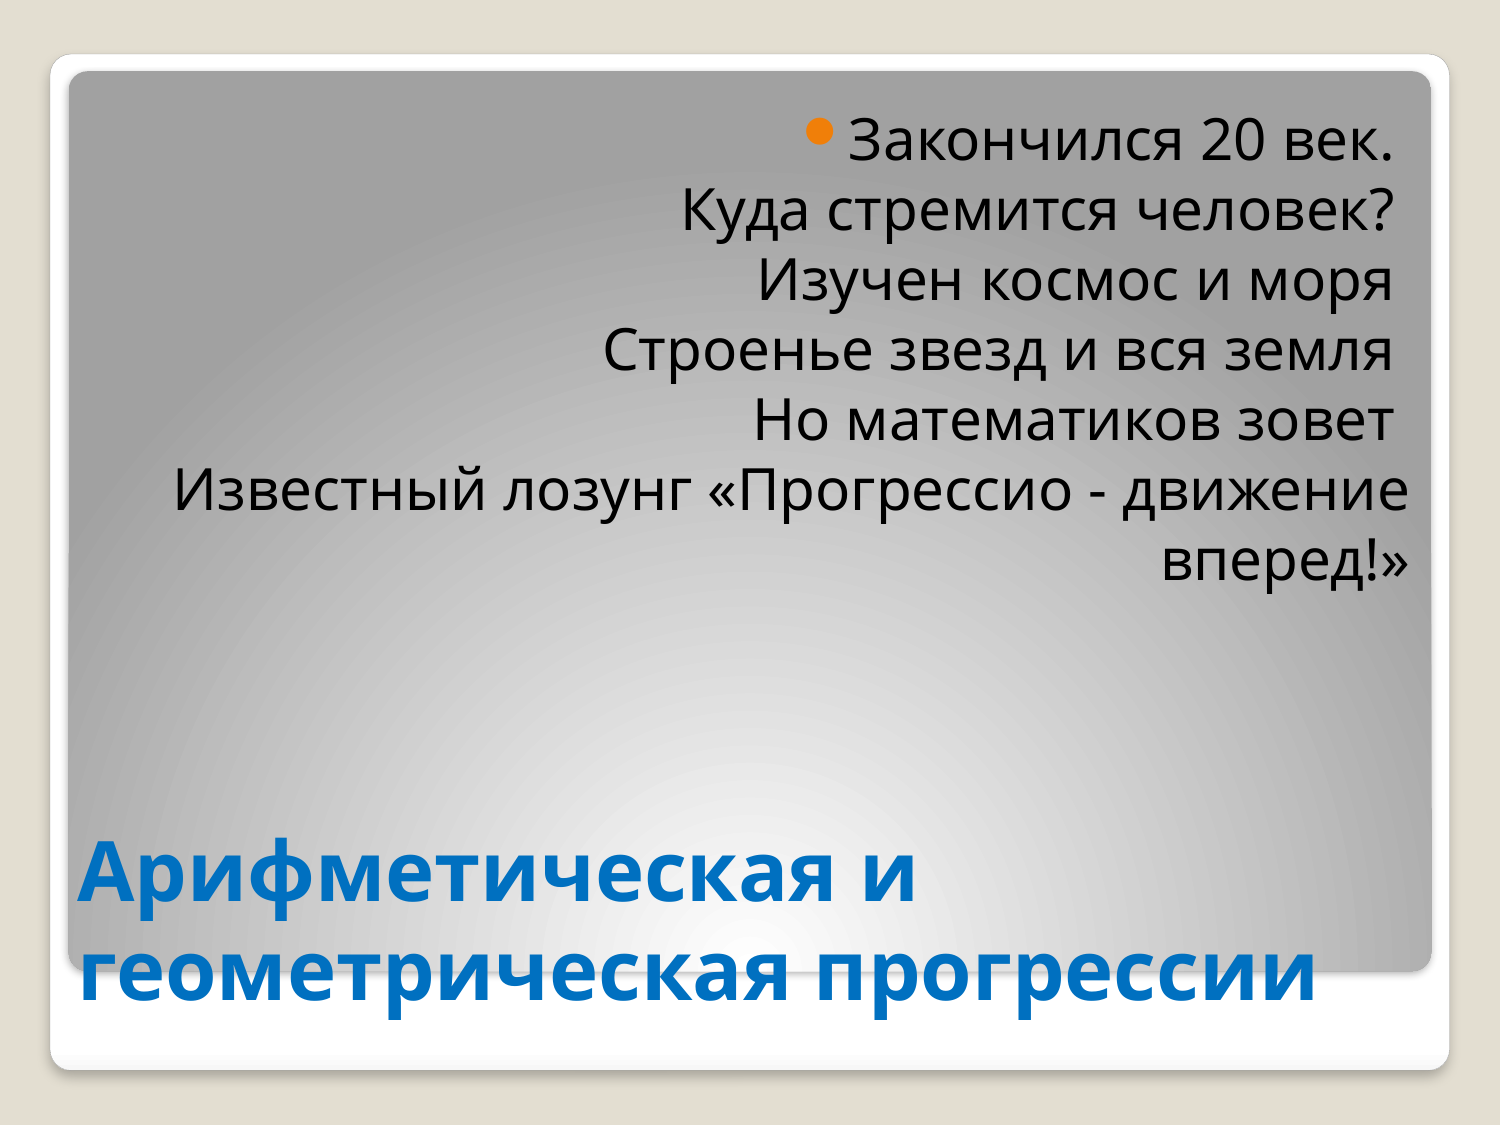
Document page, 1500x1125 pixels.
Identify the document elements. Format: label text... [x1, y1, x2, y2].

list Закончился 20 век. Куда стремится человек? Изучен космос и моря Строенье звезд и вся земля Но математиков зовет Известный лозунг «Прогрессио - движение вперед!» [82, 86, 1425, 713]
title Арифметическая и геометрическая прогрессии [62, 725, 1418, 1025]
